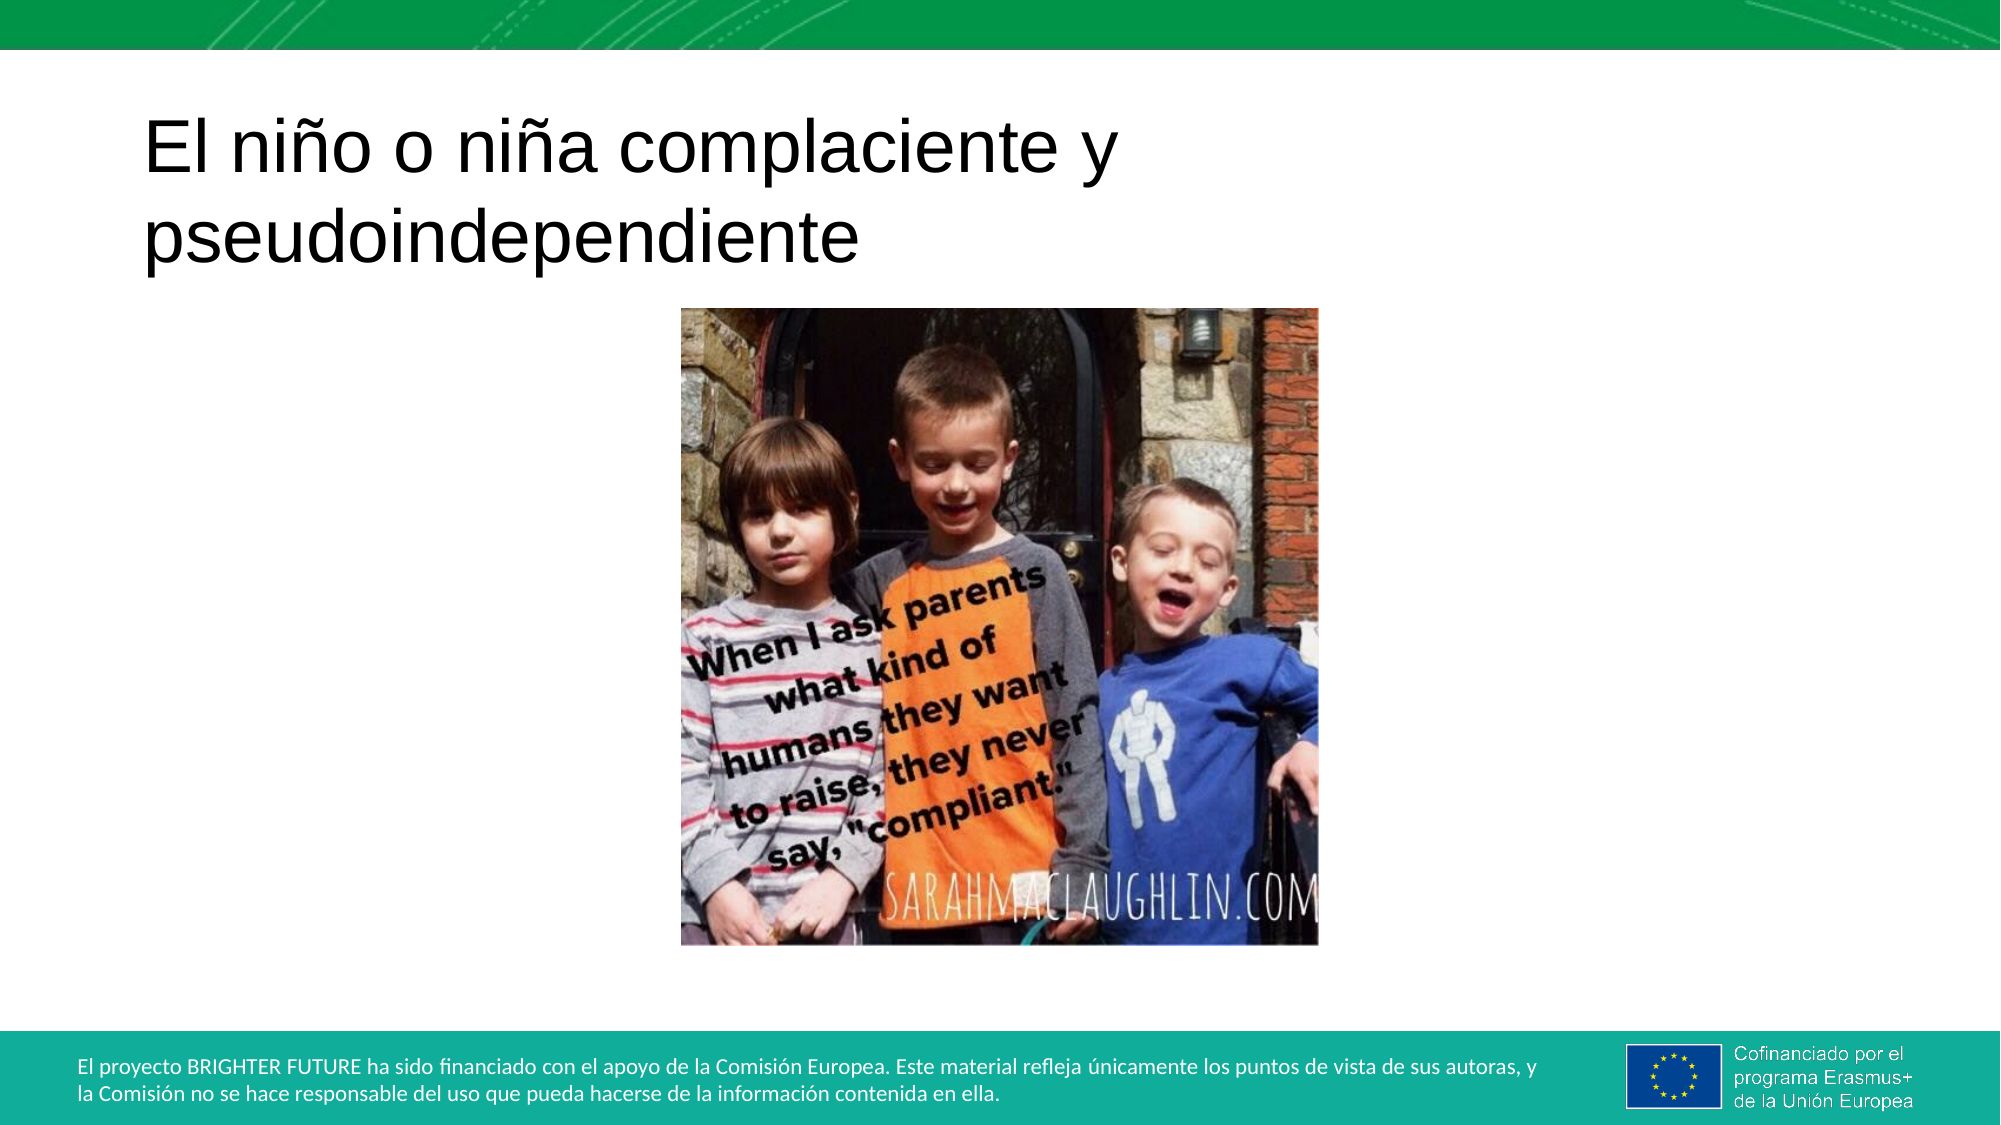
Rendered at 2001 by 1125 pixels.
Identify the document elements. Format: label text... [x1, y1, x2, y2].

picture [1609, 1027, 1954, 1125]
picture [681, 308, 1319, 946]
picture [0, 0, 2000, 50]
text_box El niño o niña complaciente y pseudoindependiente [128, 90, 1872, 286]
